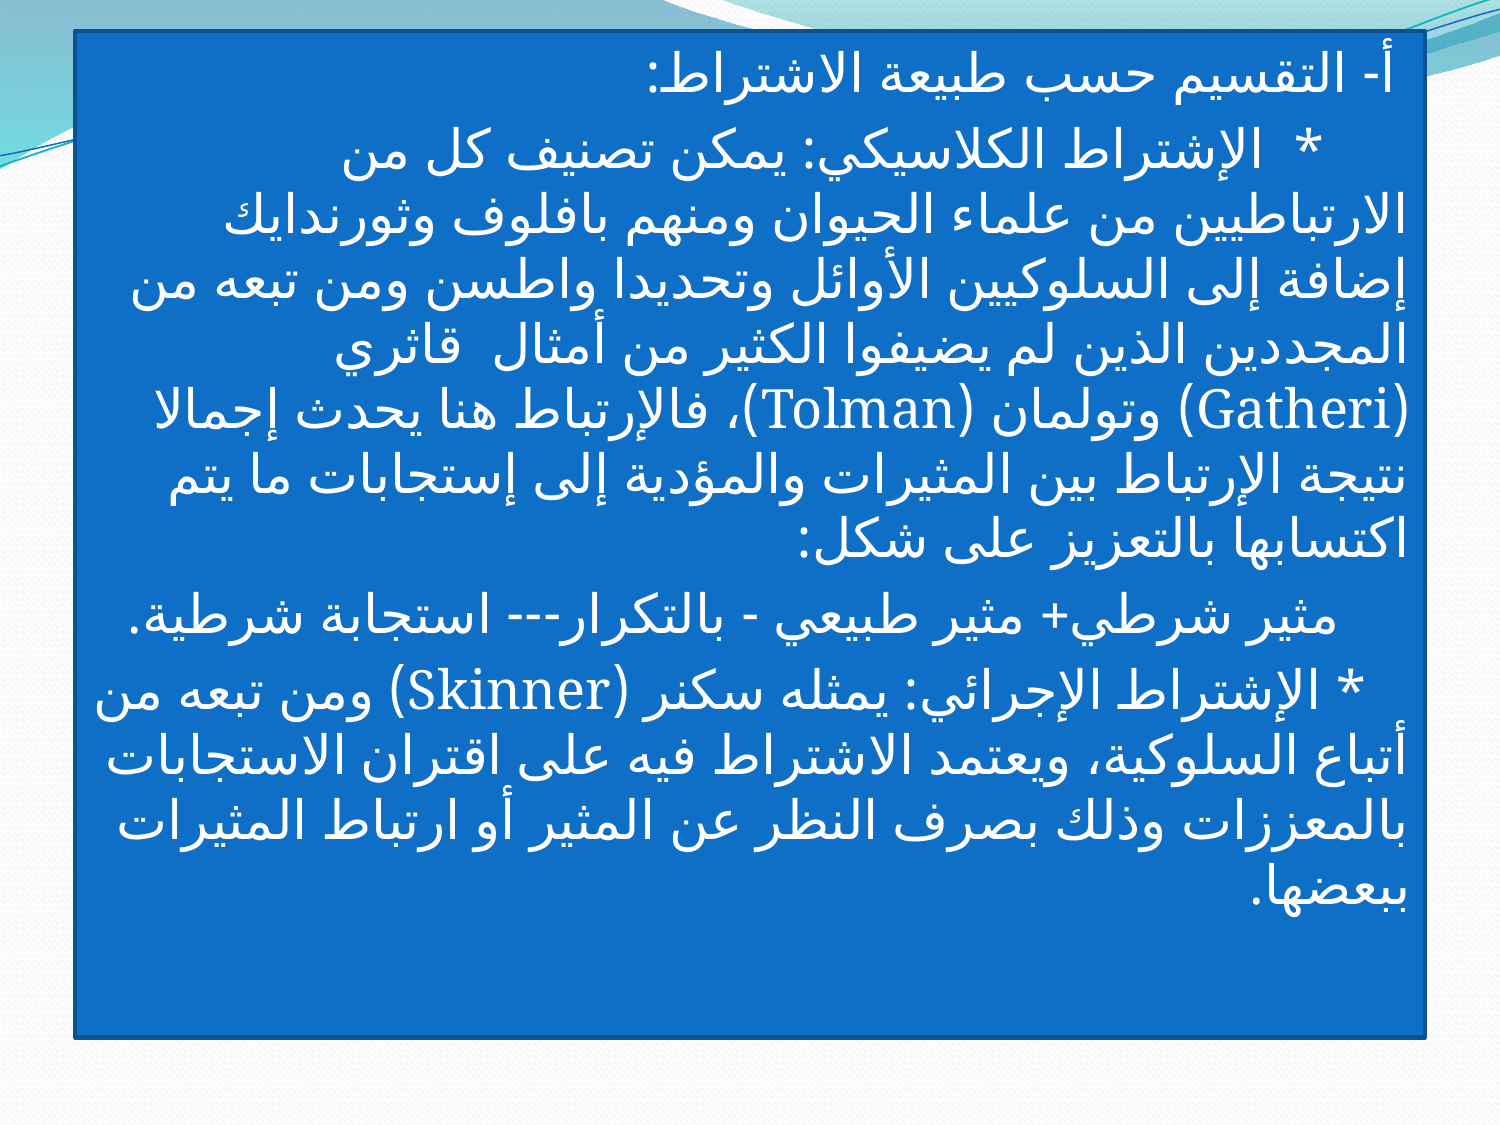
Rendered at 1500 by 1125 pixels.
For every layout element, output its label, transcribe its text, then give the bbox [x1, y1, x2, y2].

list أ- التقسيم حسب طبيعة الاشتراط: * الإشتراط الكلاسيكي: يمكن تصنيف كل من الارتباطيين من علماء الحيوان ومنهم بافلوف وثورندايك إضافة إلى السلوكيين الأوائل وتحديدا واطسن ومن تبعه من المجددين الذين لم يضيفوا الكثير من أمثال قاثري (Gatheri) وتولمان (Tolman)، فالإرتباط هنا يحدث إجمالا نتيجة الإرتباط بين المثيرات والمؤدية إلى إستجابات ما يتم اكتسابها بالتعزيز على شكل: مثير شرطي+ مثير طبيعي - بالتكرار--- استجابة شرطية. * الإشتراط الإجرائي: يمثله سكنر (Skinner) ومن تبعه من أتباع السلوكية، ويعتمد الاشتراط فيه على اقتران الاستجابات بالمعززات وذلك بصرف النظر عن المثير أو ارتباط المثيرات ببعضها. [73, 29, 1427, 1040]
